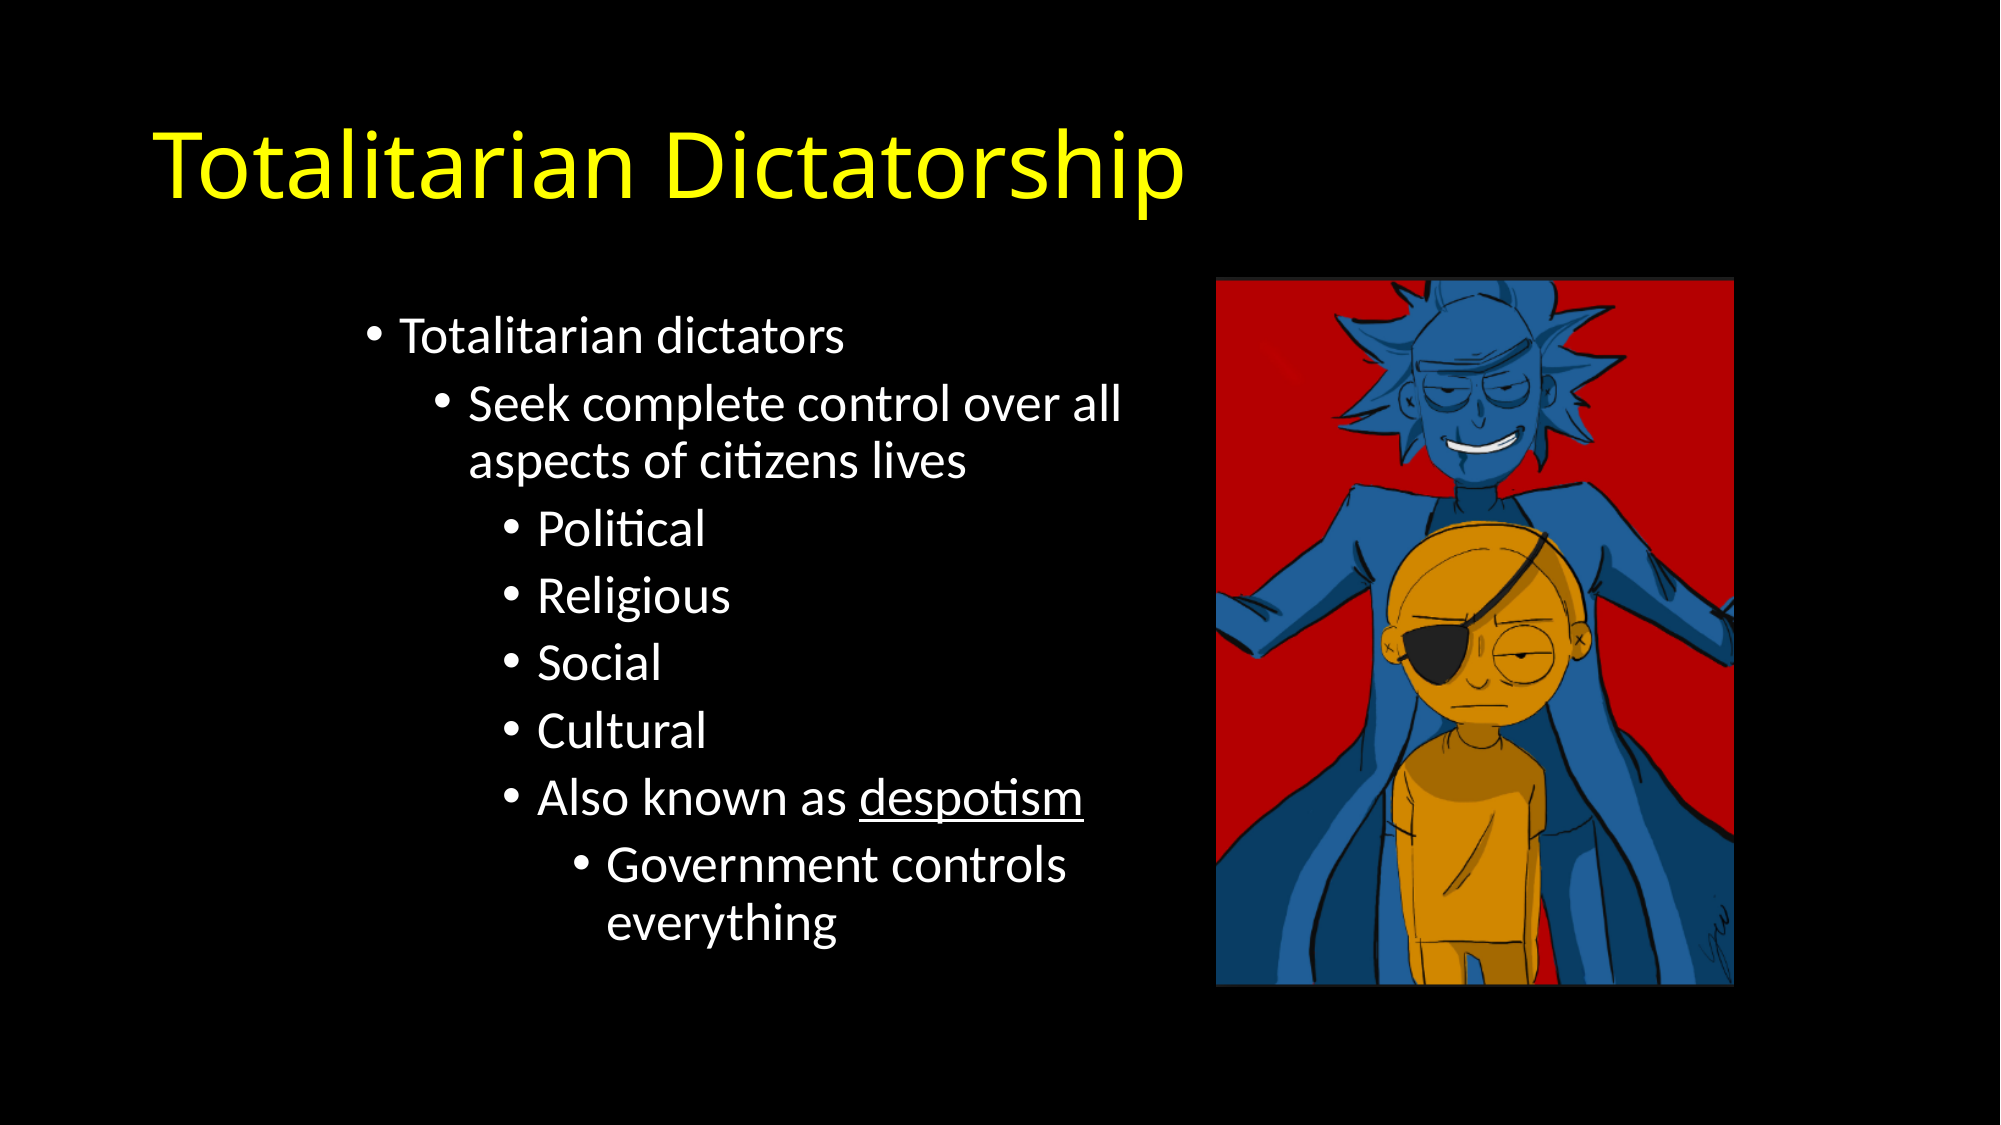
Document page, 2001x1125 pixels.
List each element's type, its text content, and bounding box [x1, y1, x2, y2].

list Totalitarian dictators Seek complete control over all aspects of citizens lives Political Religious Social Cultural Also known as despotism Government controls everything [350, 299, 1213, 963]
picture [1216, 276, 1734, 987]
title Totalitarian Dictatorship [137, 59, 1863, 278]
